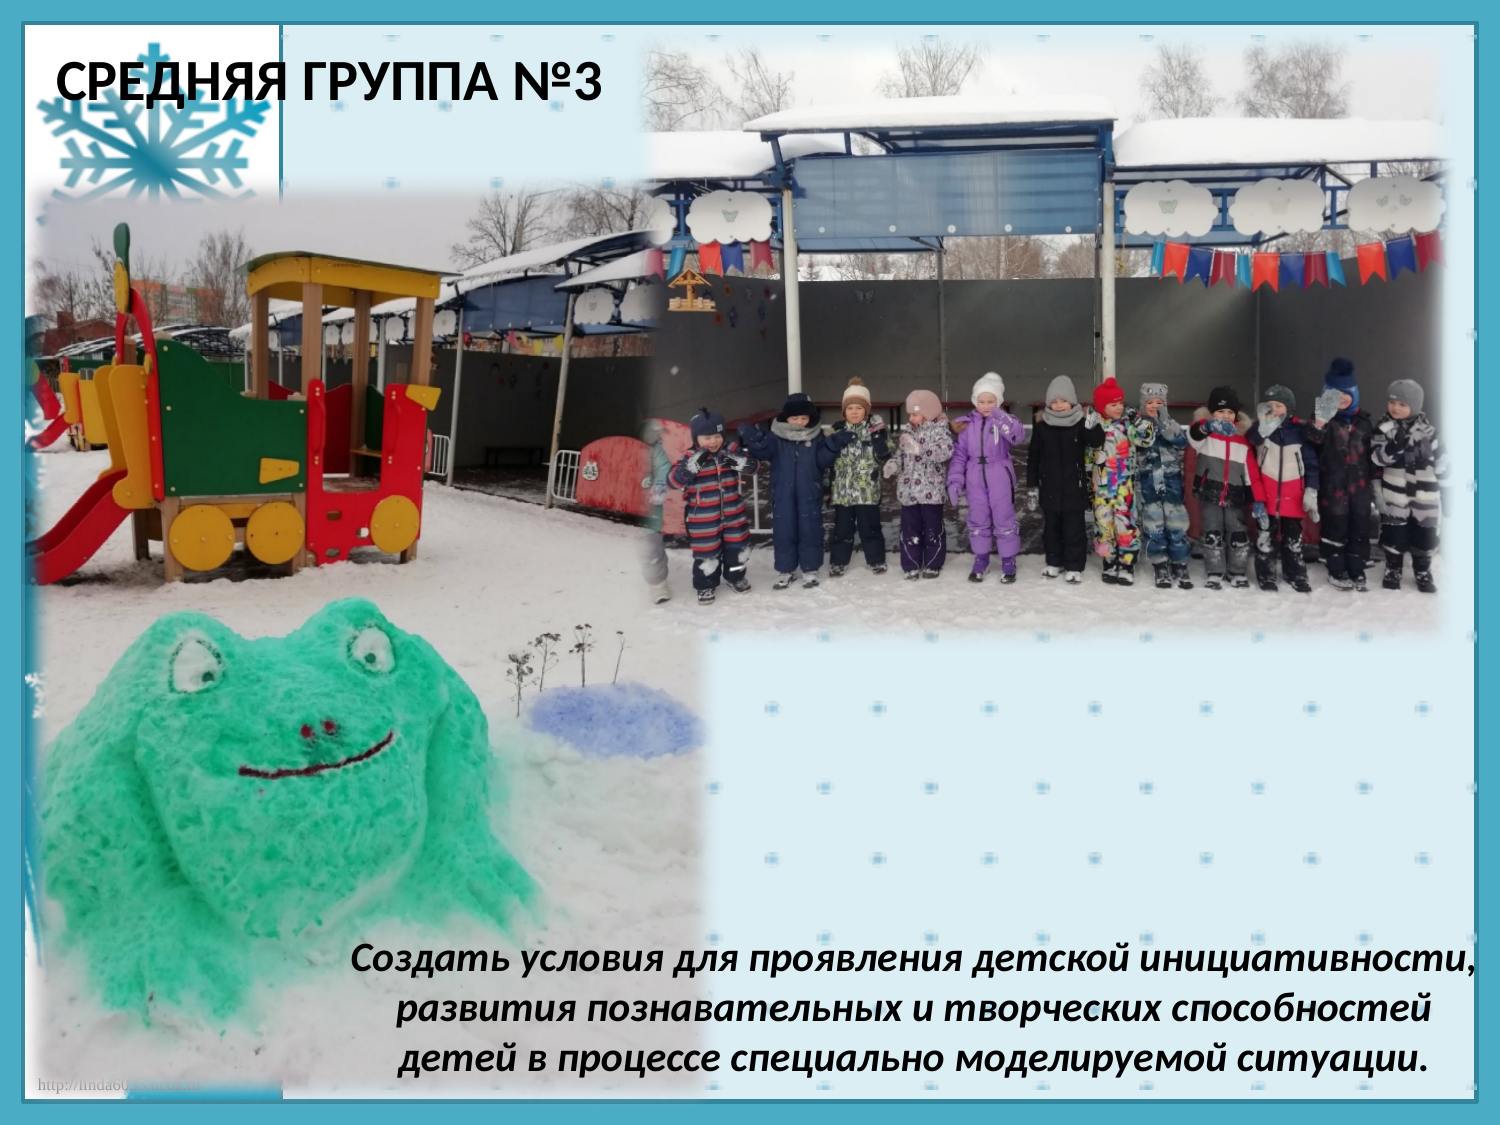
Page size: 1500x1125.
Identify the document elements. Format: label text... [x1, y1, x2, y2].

title Средняя группа №3 [41, 34, 627, 171]
picture [17, 25, 1459, 1111]
text_box Создать условия для проявления детской инициативности, развития познавательных и творческих способностей детей в процессе специально моделируемой ситуации. [727, 922, 1500, 1087]
